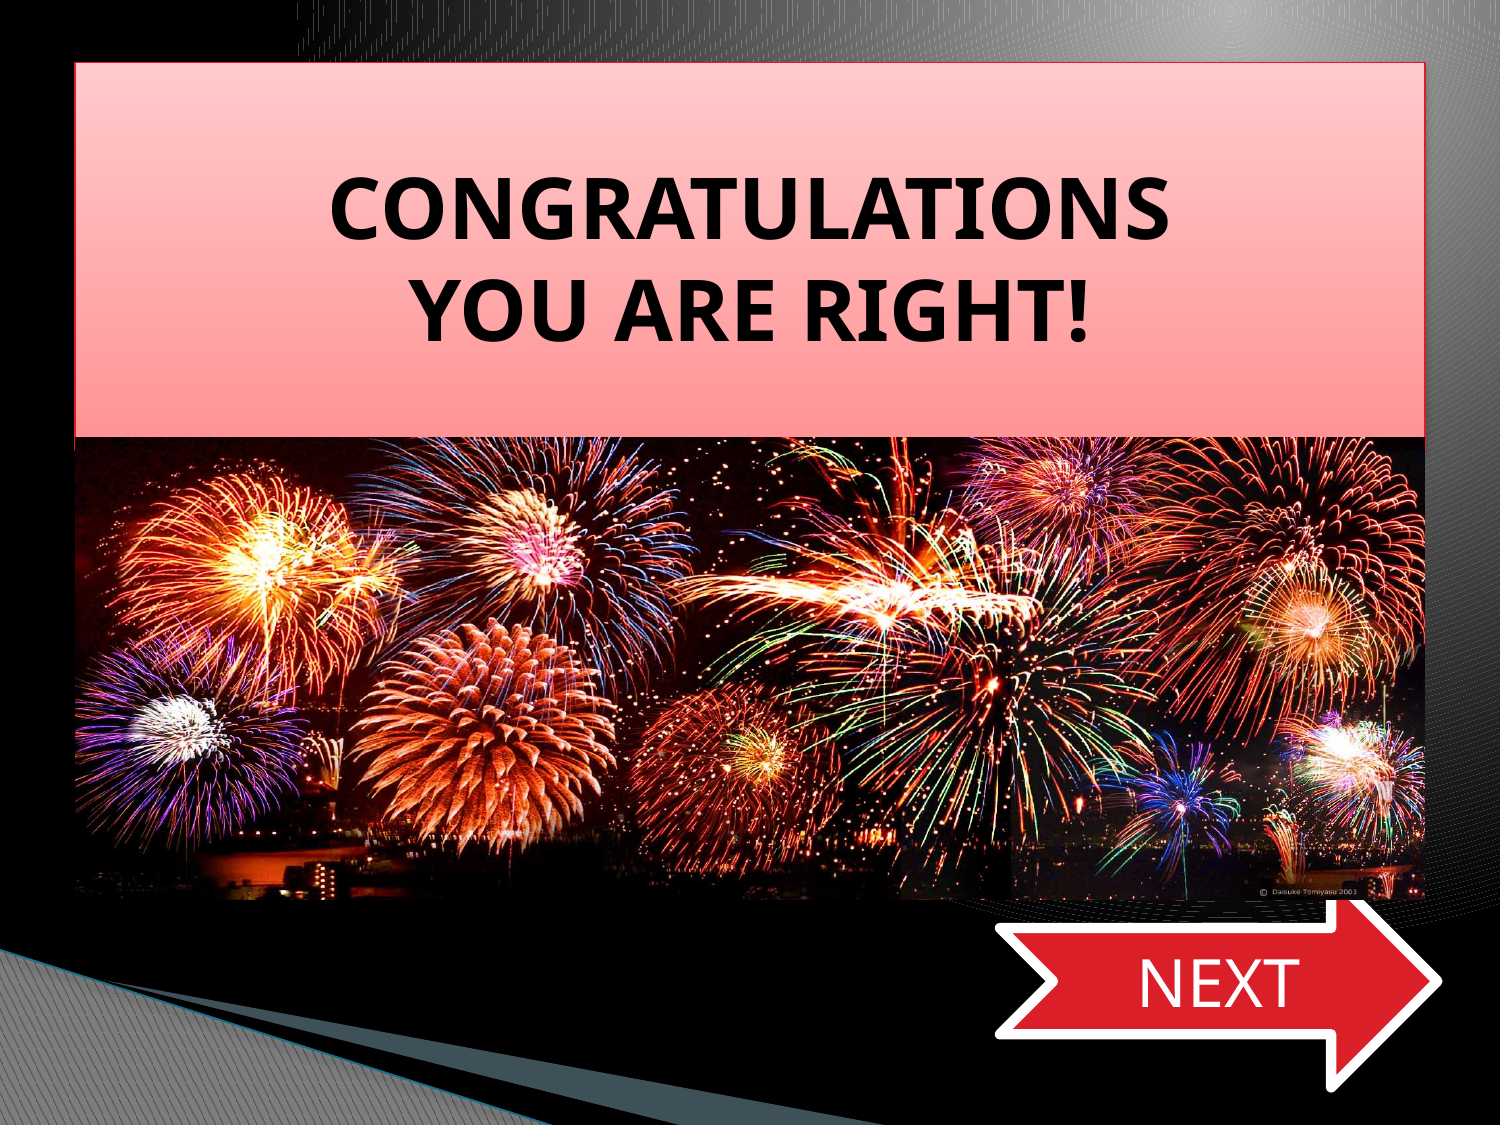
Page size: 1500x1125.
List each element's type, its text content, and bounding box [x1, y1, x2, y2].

picture [74, 437, 1426, 901]
text_box NEXT [994, 912, 1443, 1093]
picture [0, 952, 543, 1125]
title CONGRATULATIONS YOU ARE RIGHT! [74, 62, 1426, 437]
